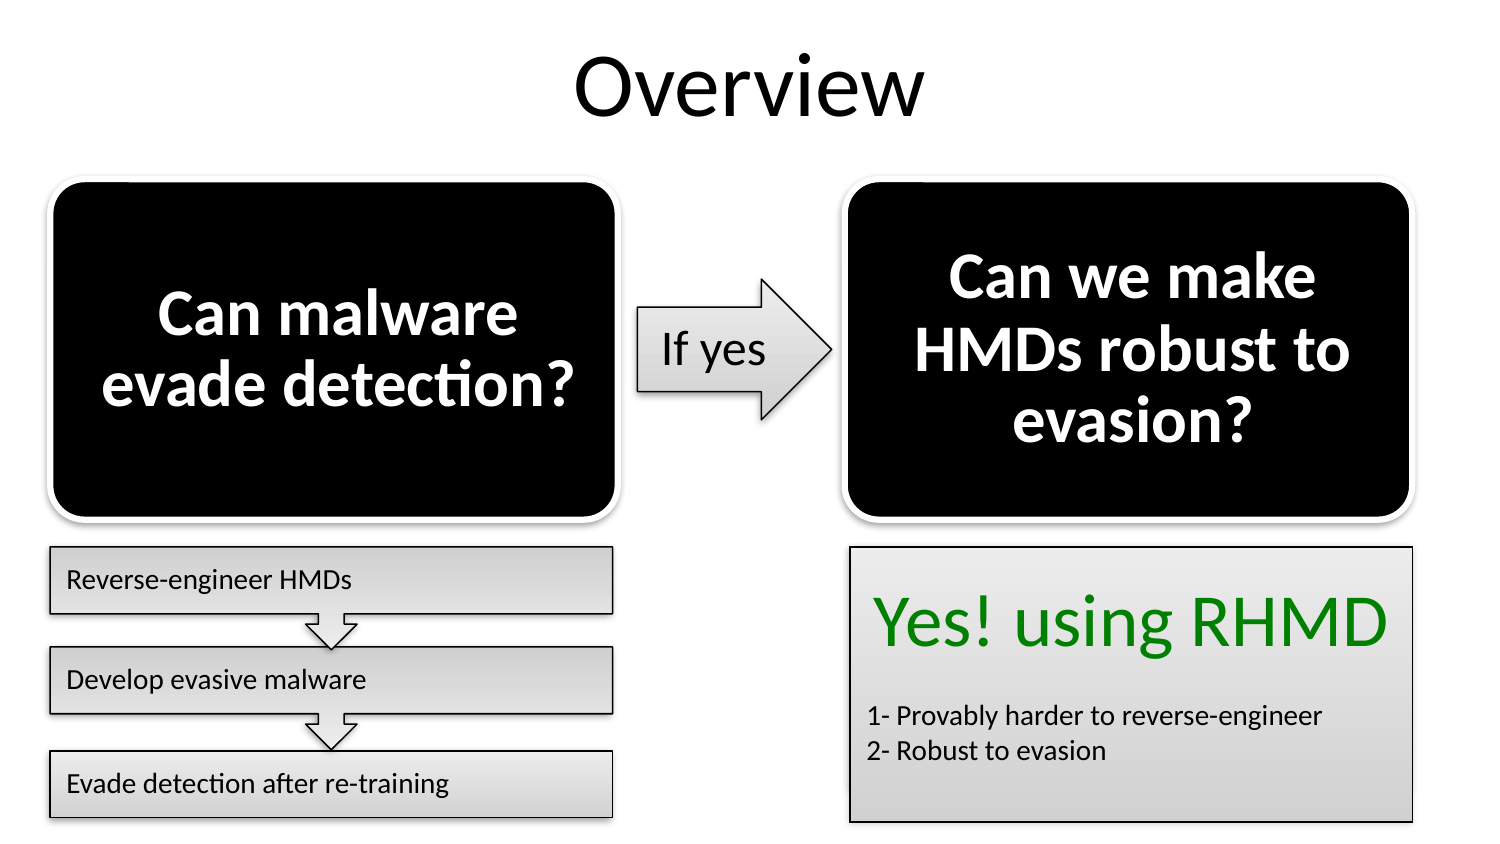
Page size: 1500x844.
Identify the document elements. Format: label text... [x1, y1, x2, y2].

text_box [849, 546, 1413, 823]
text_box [49, 76, 1413, 623]
title Overview [75, 9, 1425, 150]
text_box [49, 629, 613, 818]
